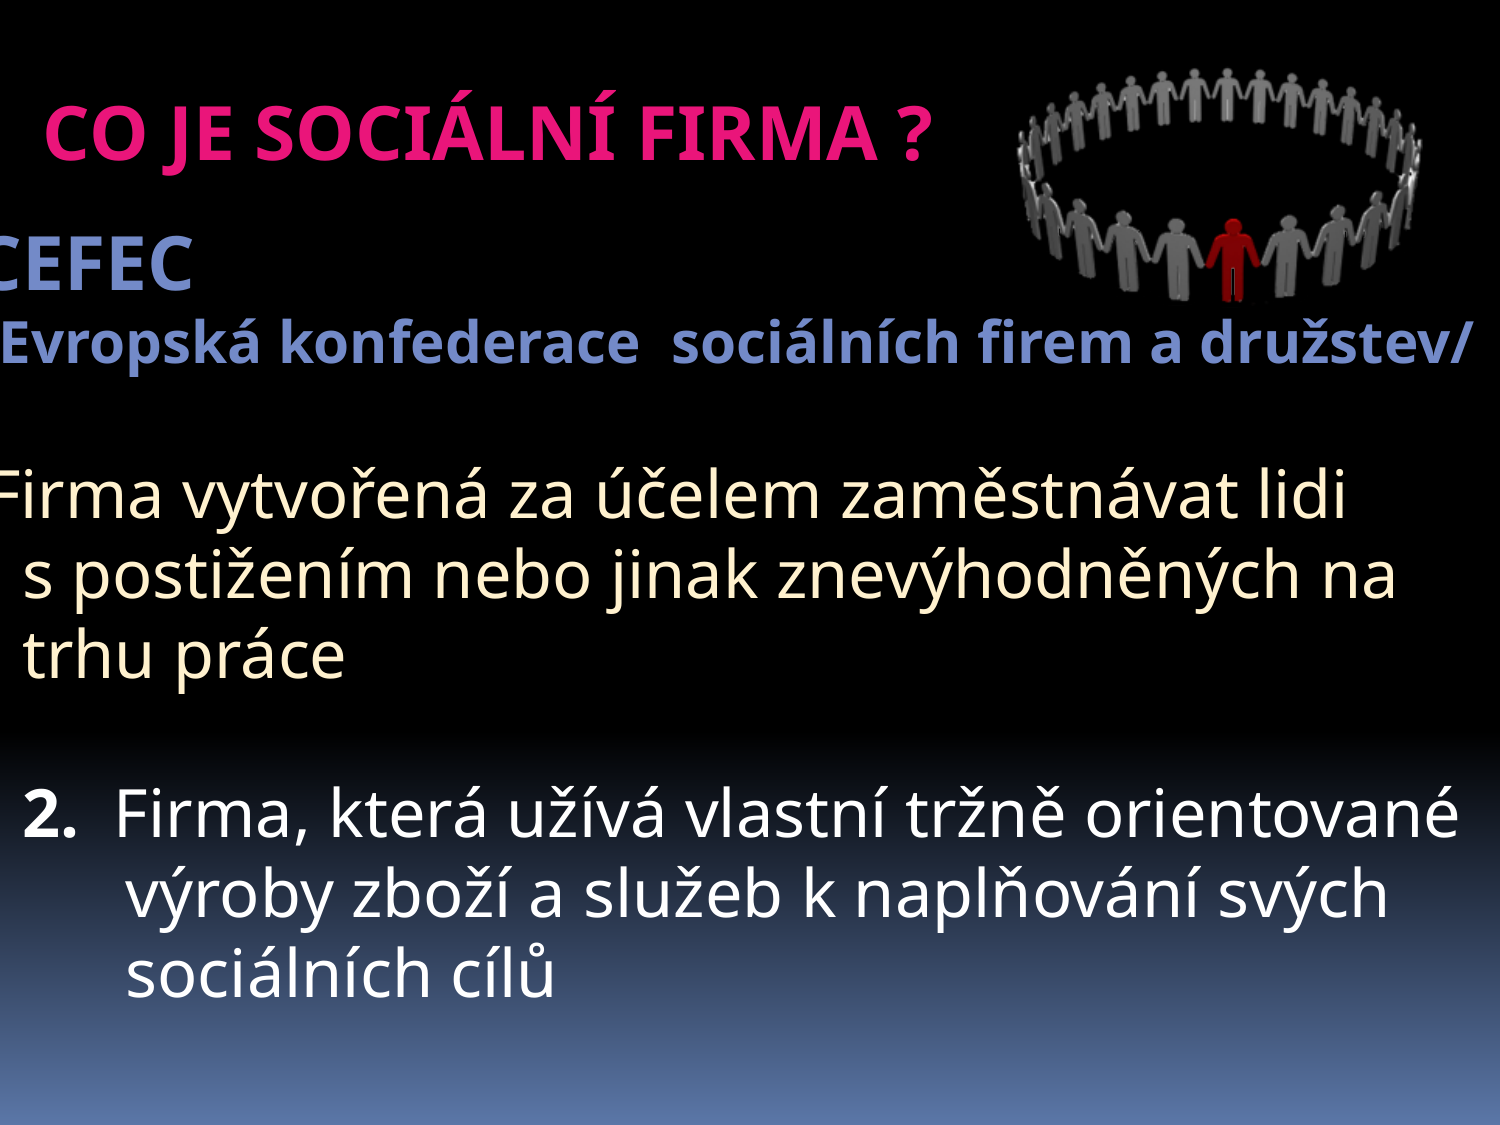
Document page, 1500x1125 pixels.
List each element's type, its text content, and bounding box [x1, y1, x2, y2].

text_box CEFEC /Evropská konfederace sociálních firem a družstev/ [0, 208, 1490, 383]
text_box 2. Firma, která užívá vlastní tržně orientované výroby zboží a služeb k naplňování svých sociálních cílů [7, 763, 1478, 1018]
picture [982, 0, 1449, 363]
text_box Firma vytvořená za účelem zaměstnávat lidi s postižením nebo jinak znevýhodněných na trhu práce [0, 444, 1500, 699]
text_box CO JE SOCIÁLNÍ FIRMA ? [28, 78, 950, 183]
